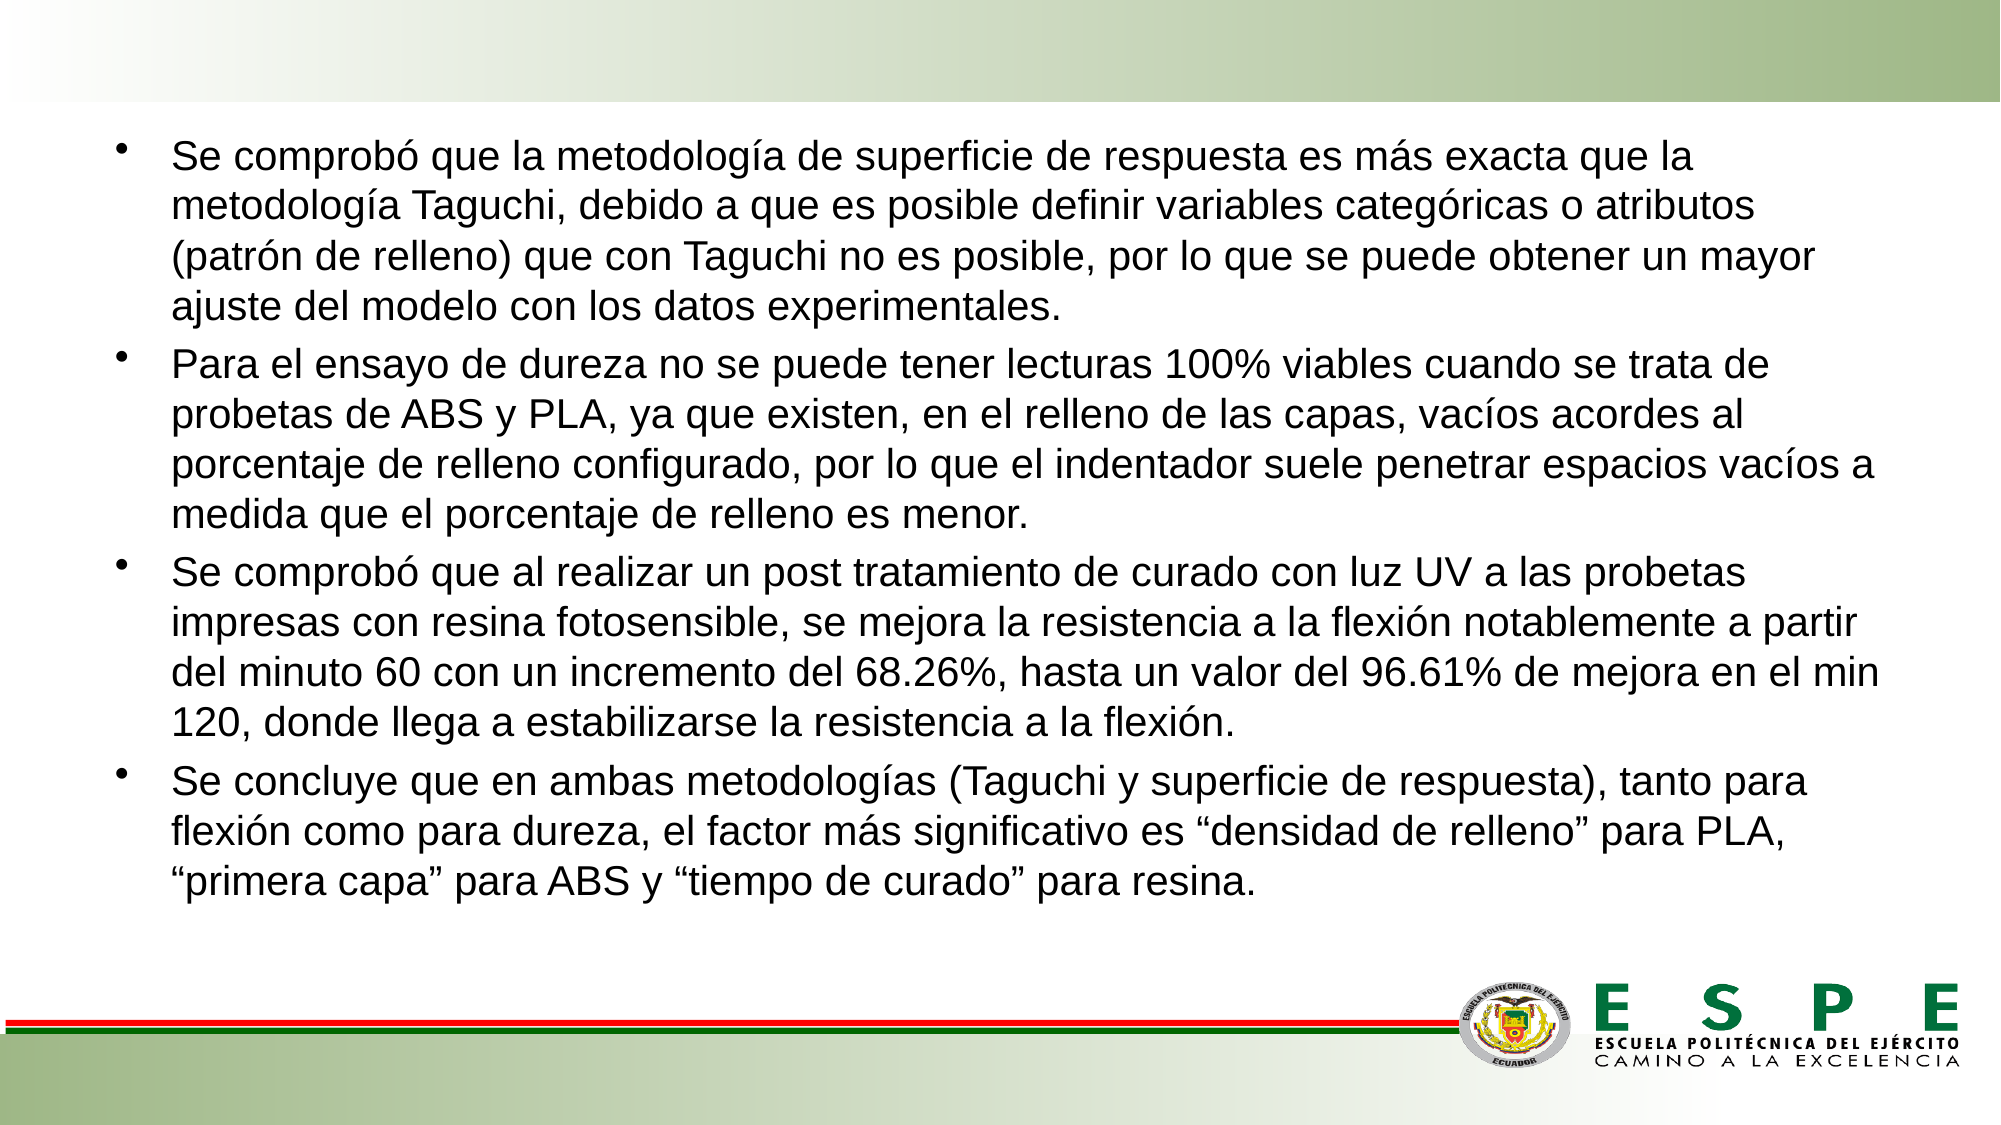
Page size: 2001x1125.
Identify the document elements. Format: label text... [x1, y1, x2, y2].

list Se comprobó que la metodología de superficie de respuesta es más exacta que la metodología Taguchi, debido a que es posible definir variables categóricas o atributos (patrón de relleno) que con Taguchi no es posible, por lo que se puede obtener un mayor ajuste del modelo con los datos experimentales. Para el ensayo de dureza no se puede tener lecturas 100% viables cuando se trata de probetas de ABS y PLA, ya que existen, en el relleno de las capas, vacíos acordes al porcentaje de relleno configurado, por lo que el indentador suele penetrar espacios vacíos a medida que el porcentaje de relleno es menor. Se comprobó que al realizar un post tratamiento de curado con luz UV a las probetas impresas con resina fotosensible, se mejora la resistencia a la flexión notablemente a partir del minuto 60 con un incremento del 68.26%, hasta un valor del 96.61% de mejora en el min 120, donde llega a estabilizarse la resistencia a la flexión. Se concluye que en ambas metodologías (Taguchi y superficie de respuesta), tanto para flexión como para dureza, el factor más significativo es “densidad de relleno” para PLA, “primera capa” para ABS y “tiempo de curado” para resina. [99, 120, 1900, 1085]
picture [1409, 964, 2000, 1093]
